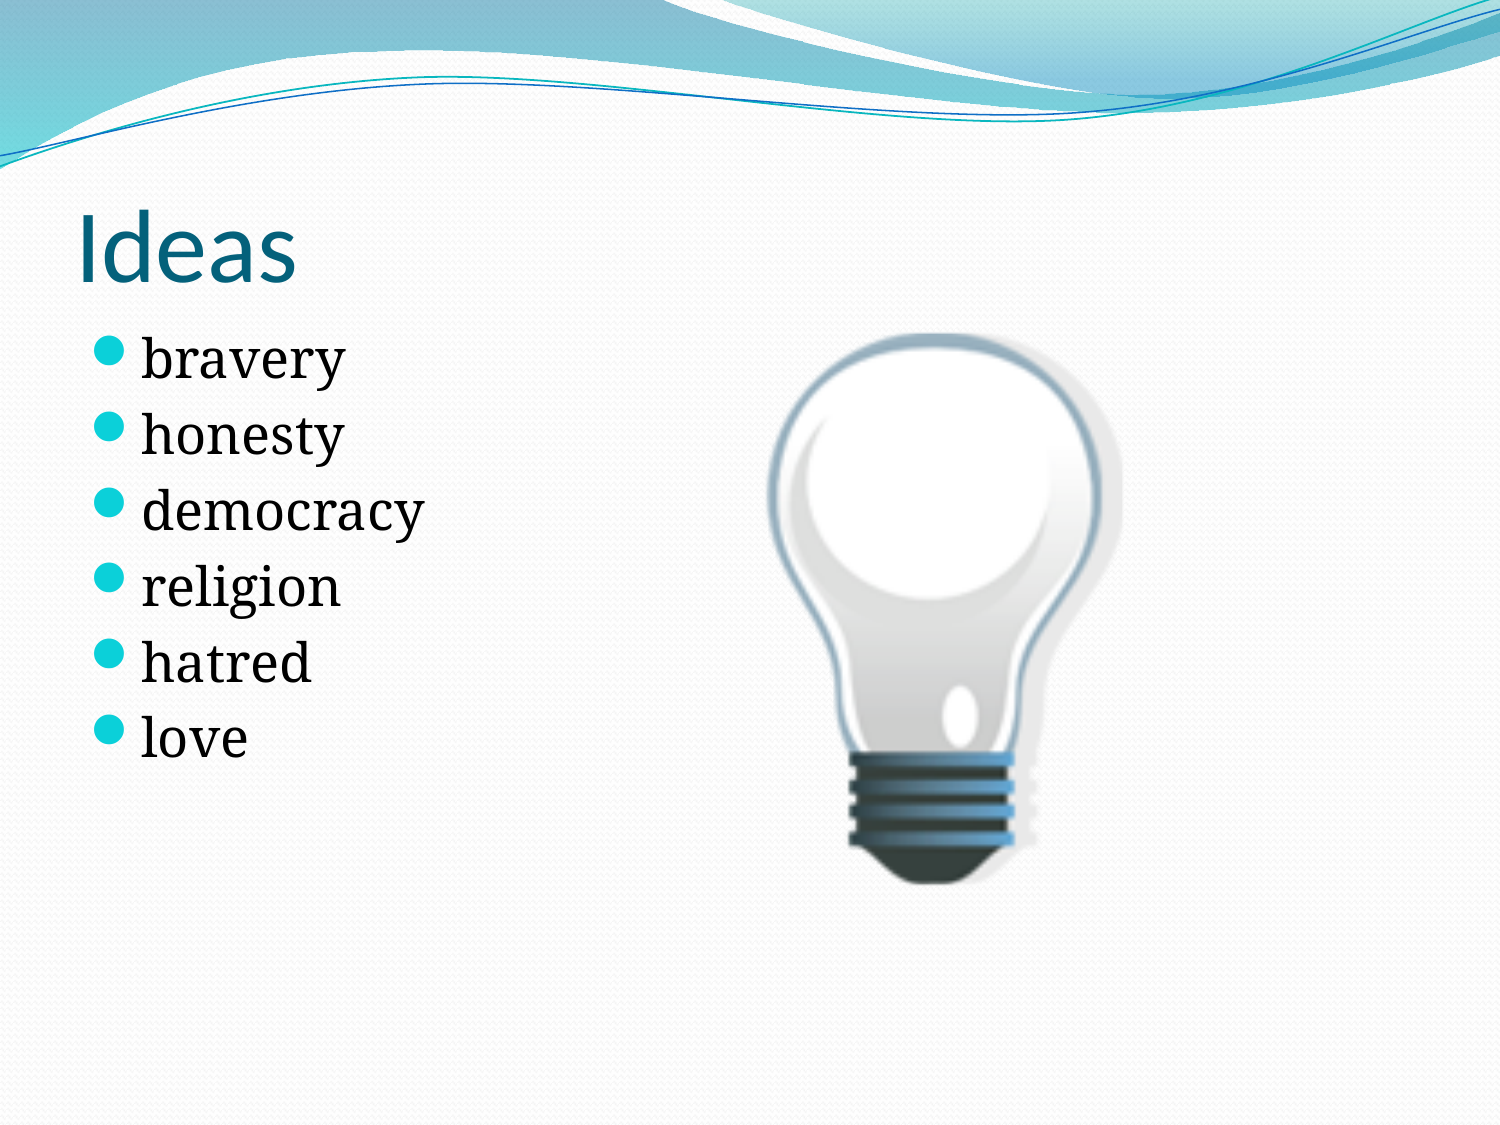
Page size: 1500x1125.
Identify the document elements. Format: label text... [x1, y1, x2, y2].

picture [637, 287, 1287, 937]
title Ideas [75, 115, 1425, 303]
list bravery honesty democracy religion hatred love [75, 317, 1425, 1038]
